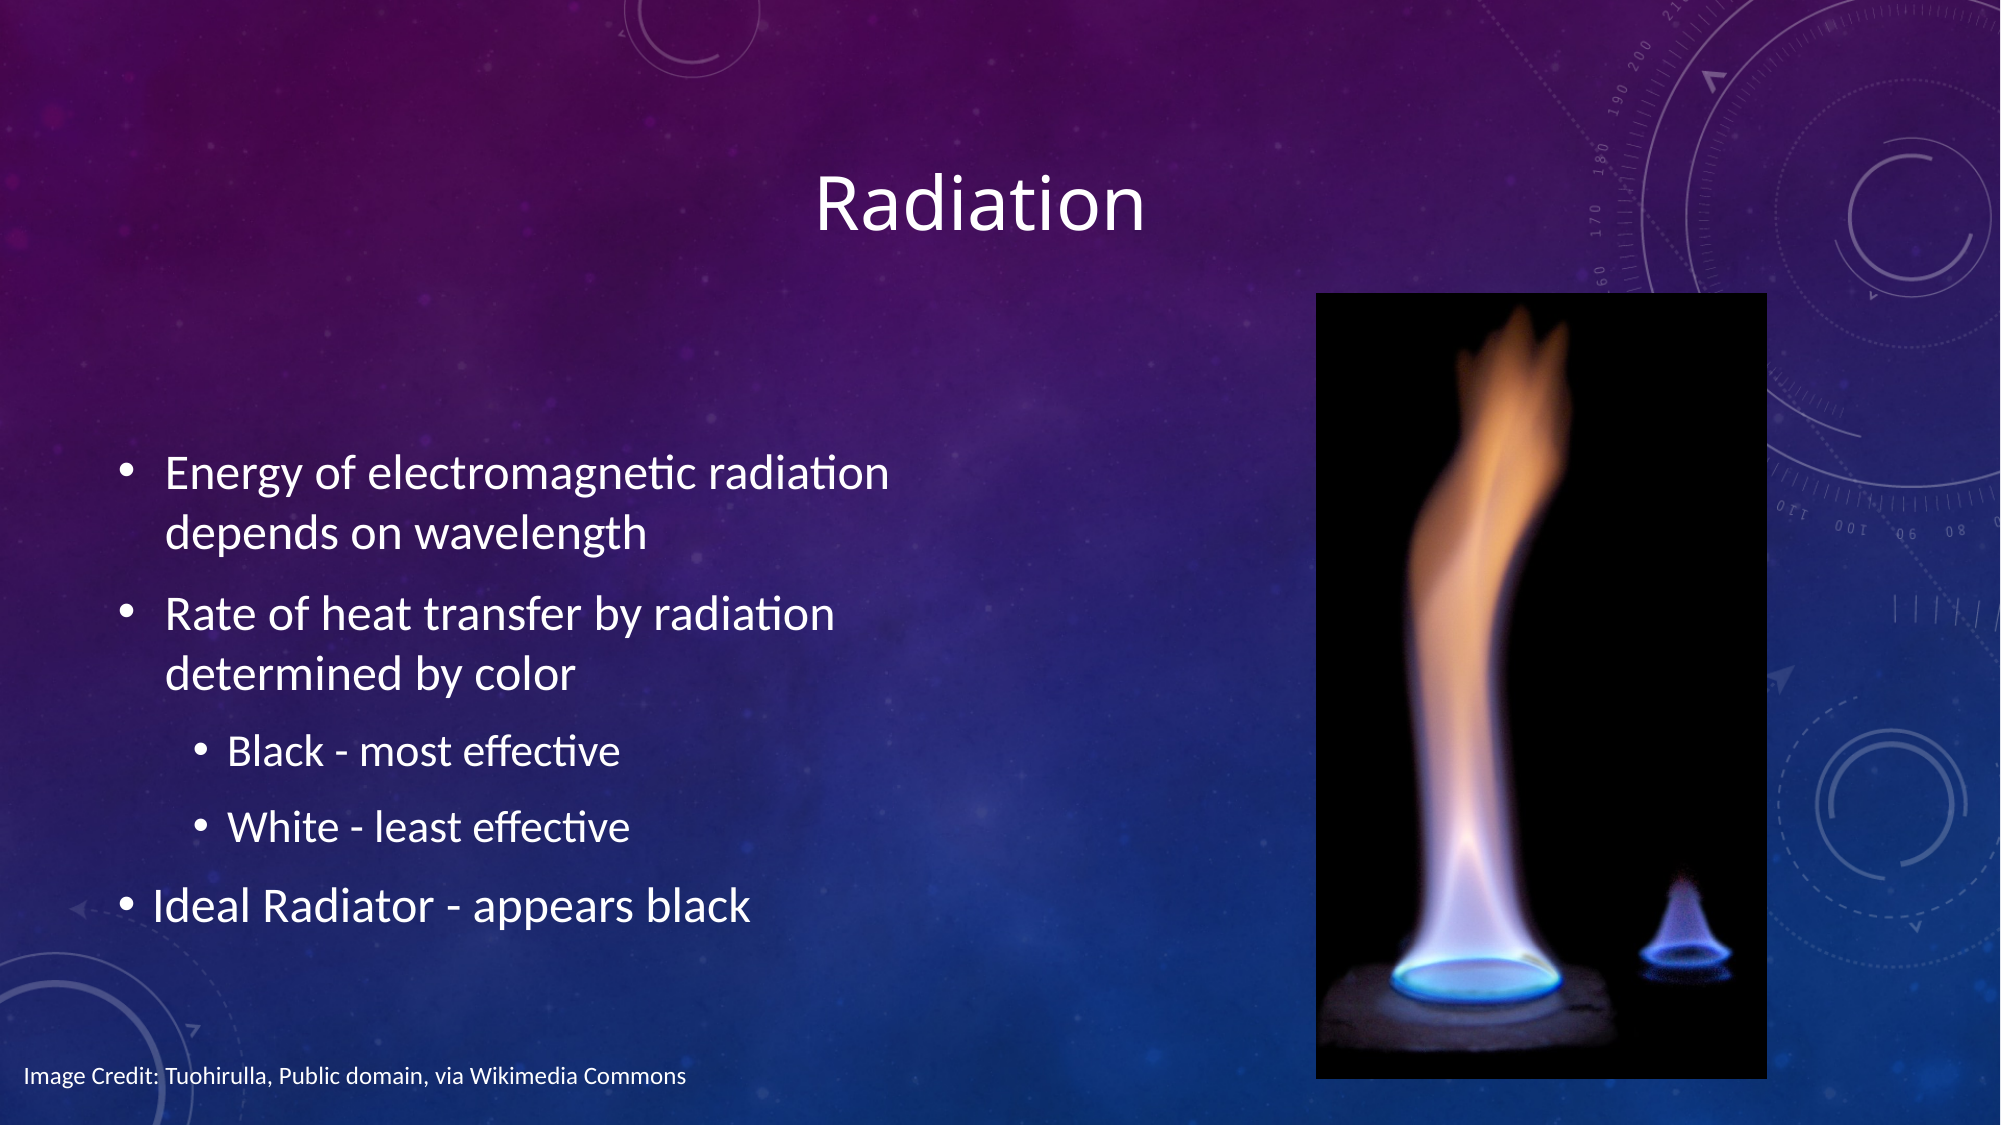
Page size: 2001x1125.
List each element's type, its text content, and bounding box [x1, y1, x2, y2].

text_box Image Credit: Tuohirulla, Public domain, via Wikimedia Commons [16, 1051, 1891, 1097]
picture [0, 0, 2001, 1125]
list Energy of electromagnetic radiation depends on wavelength Rate of heat transfer by radiation determined by color Black - most effective White - least effective Ideal Radiator - appears black [109, 330, 977, 1042]
title Radiation [149, 80, 1813, 321]
